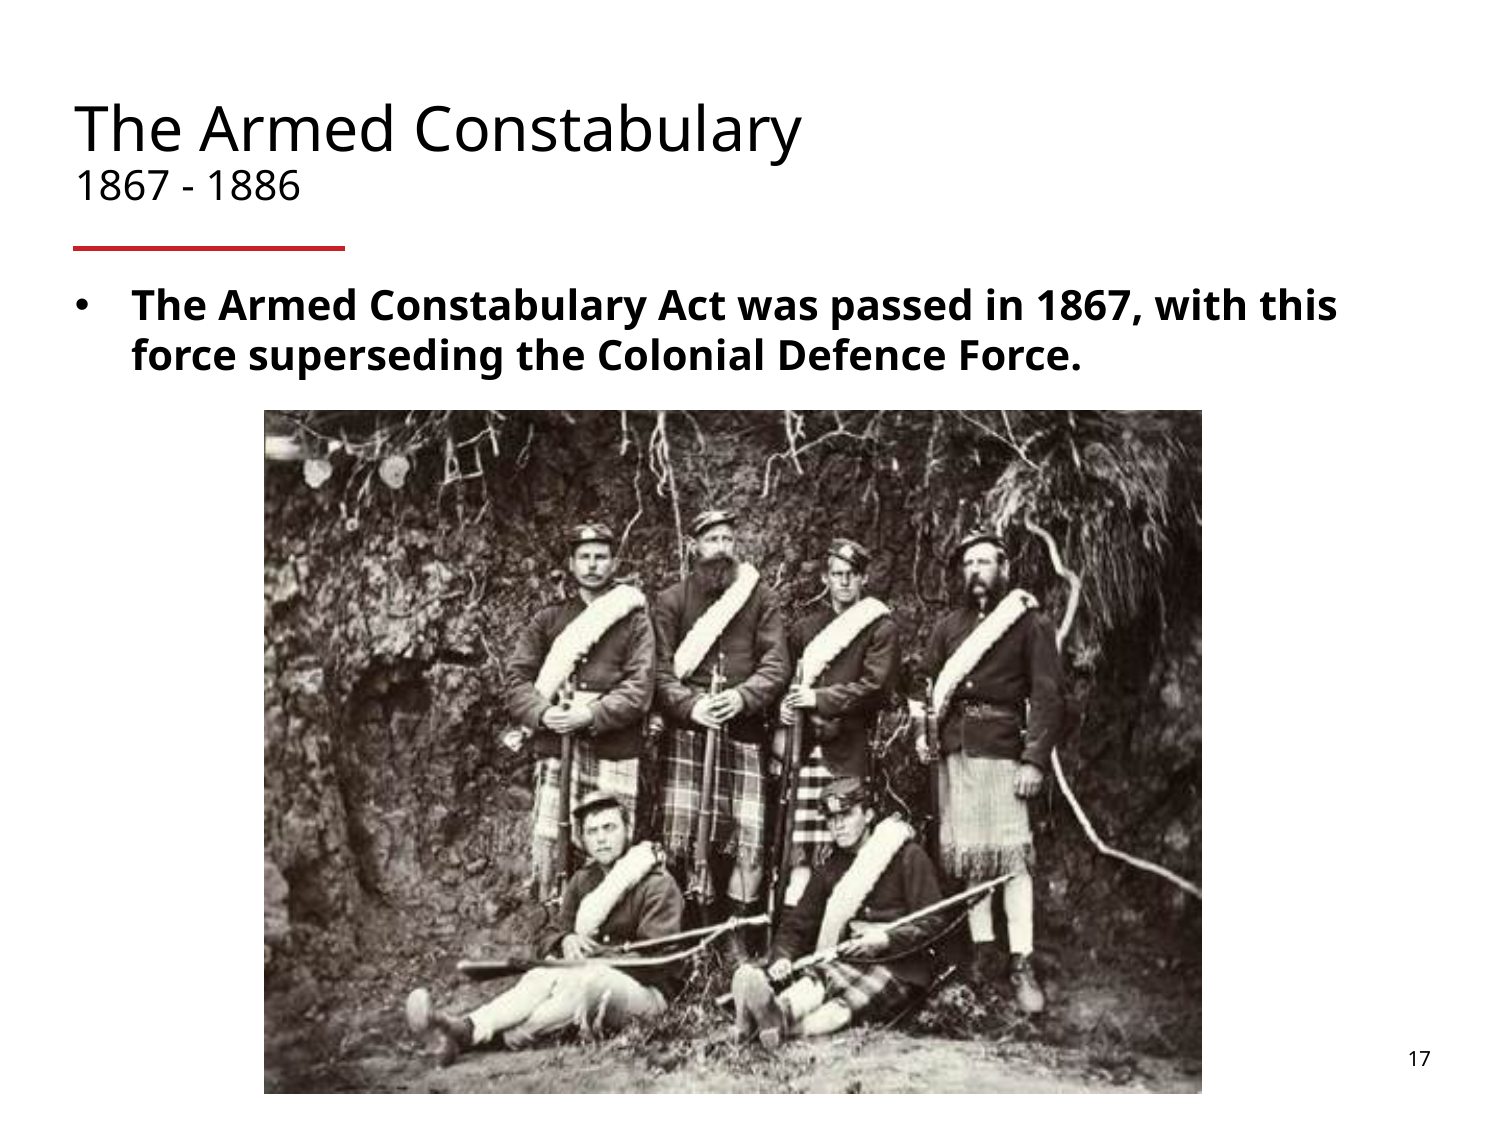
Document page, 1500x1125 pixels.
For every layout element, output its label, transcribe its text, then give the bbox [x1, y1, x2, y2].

title The Armed Constabulary 1867 - 1886 [59, 88, 1046, 218]
list The Armed Constabulary Act was passed in 1867, with this force superseding the Colonial Defence Force. [59, 288, 1406, 532]
slide_number 17 [1202, 1029, 1446, 1090]
picture [264, 410, 1202, 1094]
